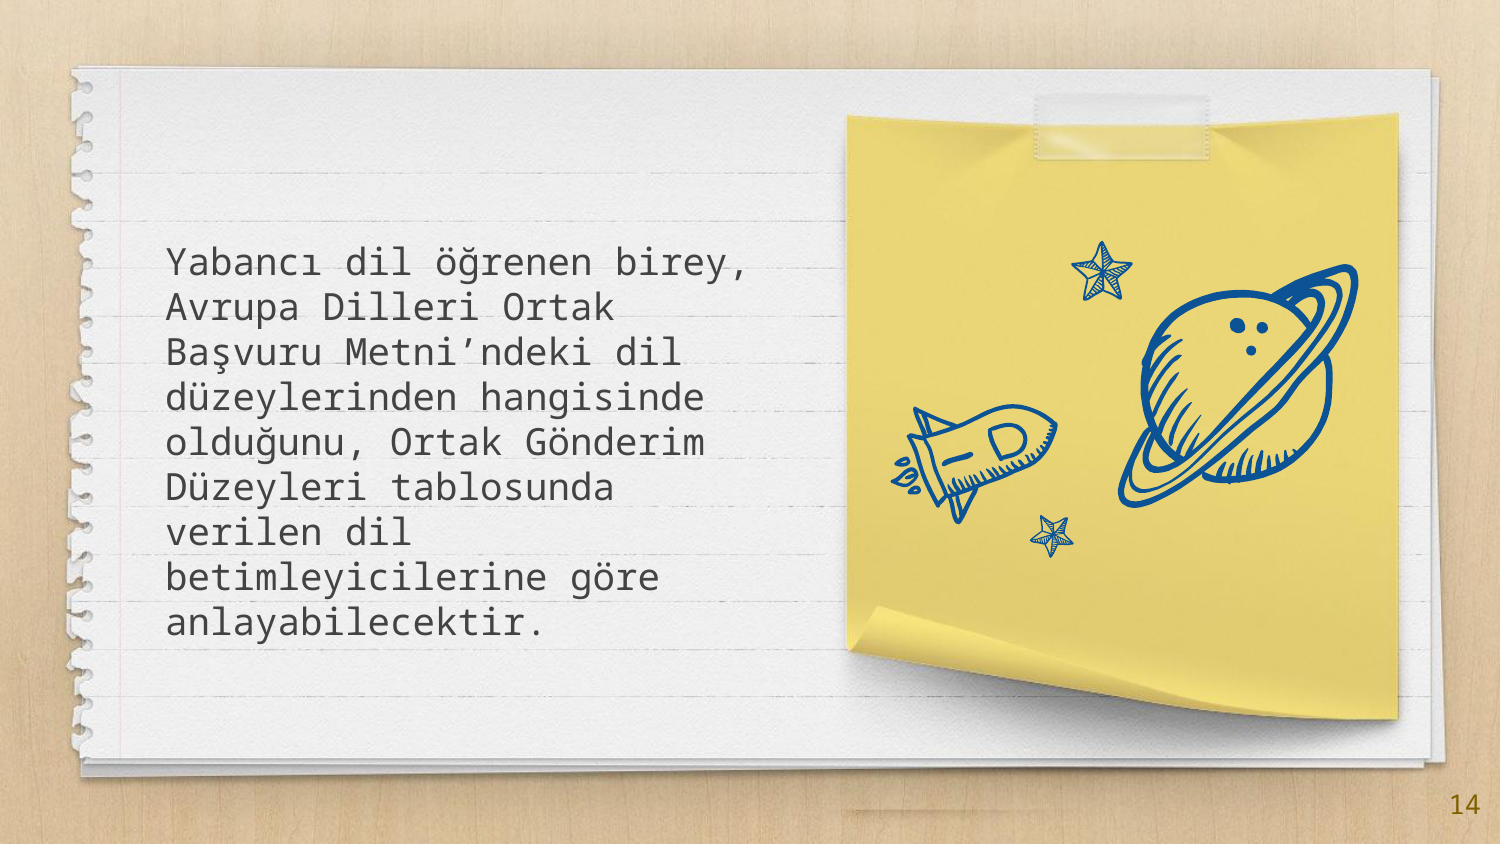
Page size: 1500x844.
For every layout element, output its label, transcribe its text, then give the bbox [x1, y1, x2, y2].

slide_number 14 [1429, 767, 1500, 844]
text_box [1117, 264, 1359, 508]
picture [0, 0, 1500, 844]
text_box [1071, 240, 1133, 301]
text_box [906, 404, 1058, 525]
text_box [890, 467, 921, 495]
title Yabancı dil öğrenen birey, Avrupa Dilleri Ortak Başvuru Metni’ndeki dil düzeylerinden hangisinde olduğunu, Ortak Gönderim Düzeyleri tablosunda verilen dil betimleyicilerine göre anlayabilecektir. [150, 222, 798, 678]
text_box [894, 456, 911, 467]
text_box [1029, 515, 1074, 558]
